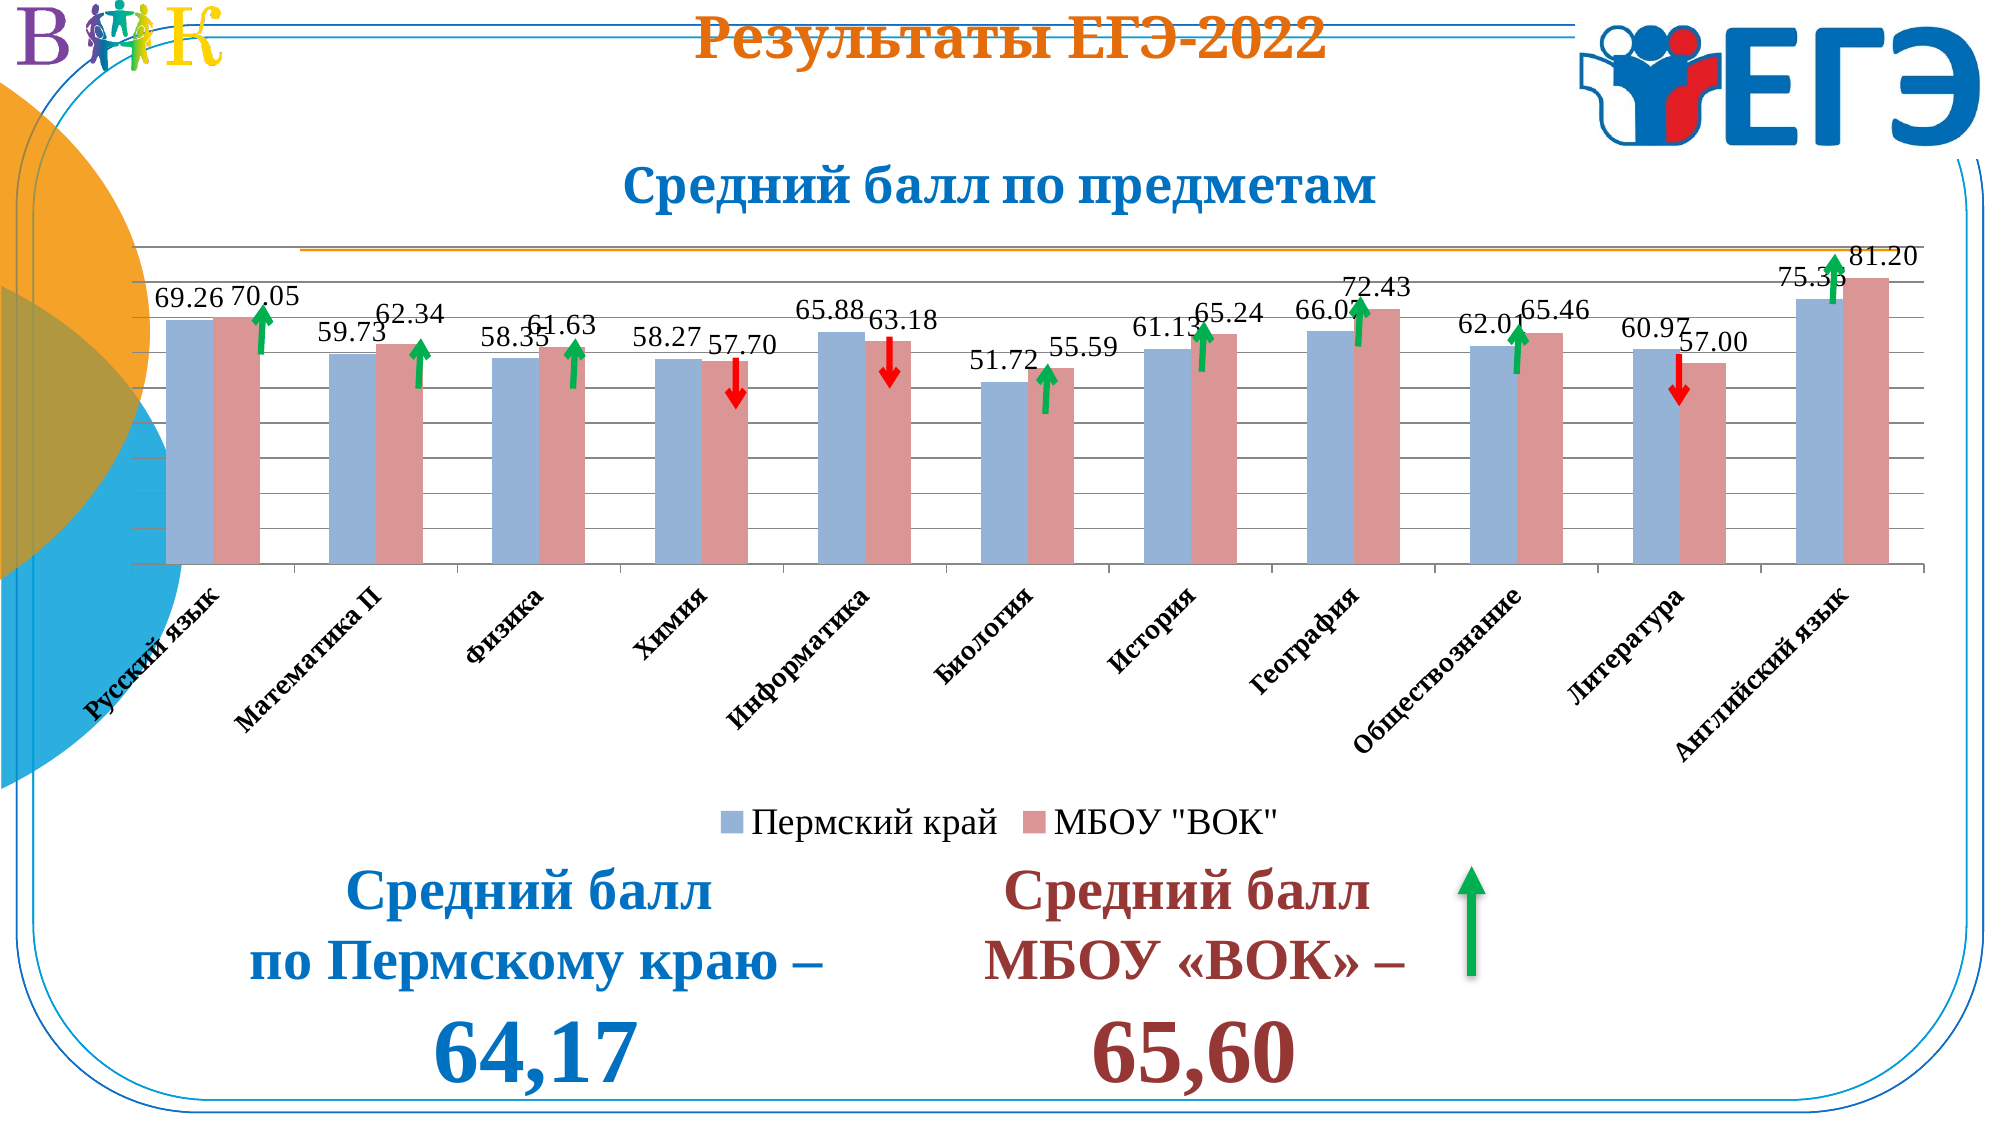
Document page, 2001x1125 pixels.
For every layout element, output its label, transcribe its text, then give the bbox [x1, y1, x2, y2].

text_box Средний балл по Пермскому краю – 64,17 [222, 861, 851, 1109]
text_box Средний балл МБОУ «ВОК» – 65,60 [917, 861, 1472, 1109]
title Результаты ЕГЭ-2022 [11, 0, 2000, 209]
chart [37, 112, 1963, 851]
picture [1575, 8, 1984, 159]
picture [0, 0, 247, 93]
